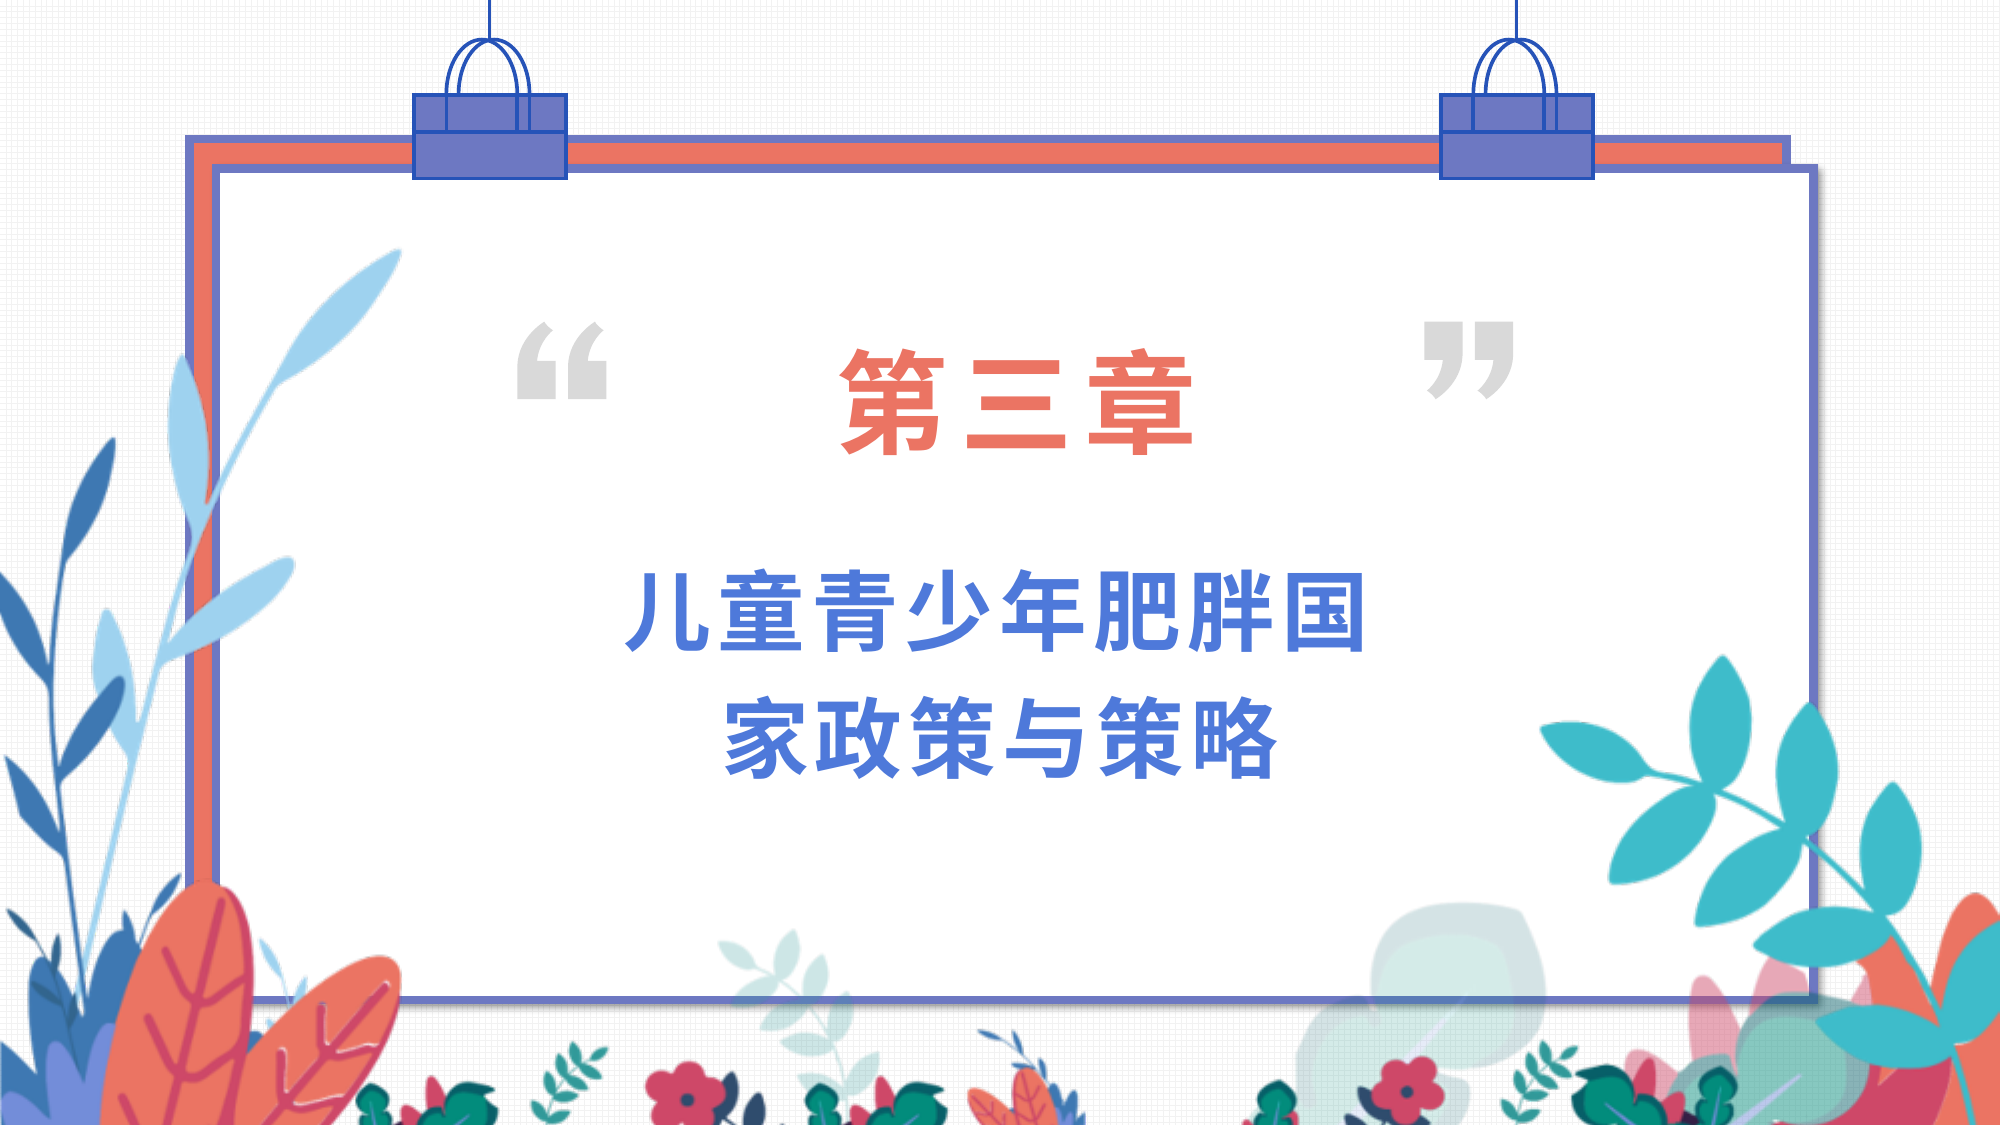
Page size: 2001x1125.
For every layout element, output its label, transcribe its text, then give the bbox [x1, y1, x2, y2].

picture [1488, 43, 1542, 93]
picture [1476, 43, 1503, 93]
picture [449, 43, 476, 93]
picture [0, 0, 2000, 1125]
picture [1526, 43, 1554, 93]
title 儿童青少年肥胖国家政策与策略 [573, 526, 1427, 799]
text_box 第三章 [686, 274, 1346, 526]
picture [499, 43, 527, 93]
picture [461, 43, 515, 93]
